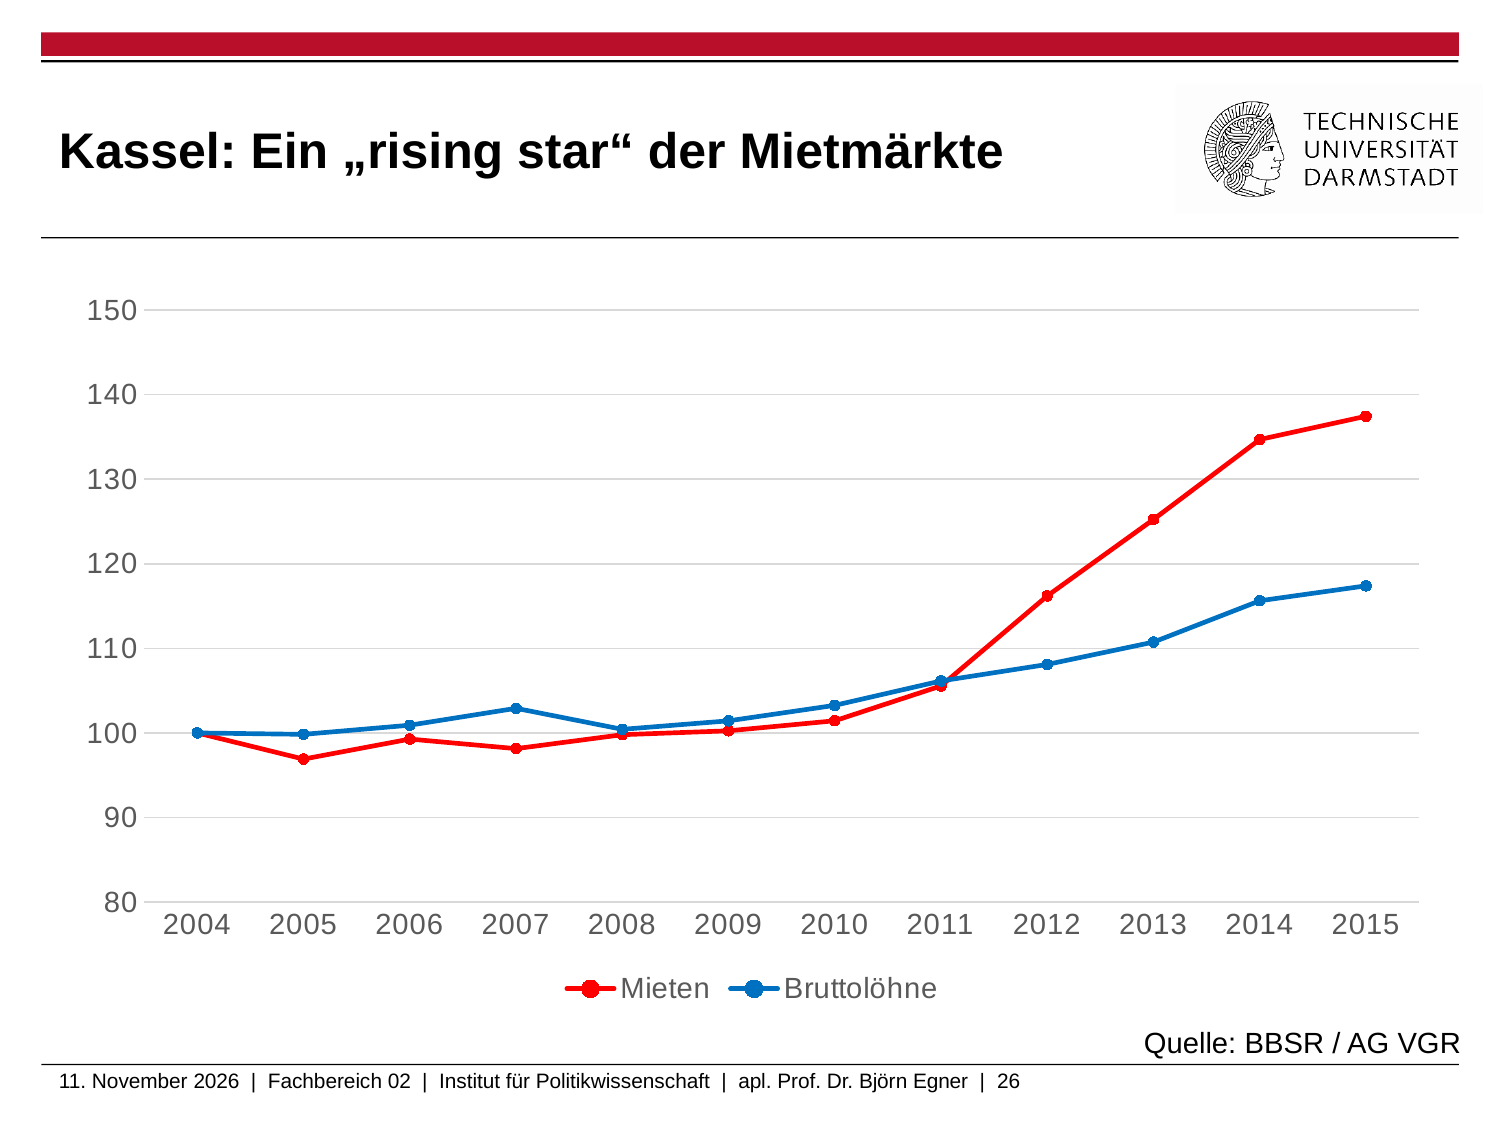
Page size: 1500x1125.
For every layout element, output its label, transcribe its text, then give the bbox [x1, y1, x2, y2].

footer 6. Februar 2020 | Fachbereich 02 | Institut für Politikwissenschaft | apl. Prof. Dr. Björn Egner | 26 [58, 1067, 1459, 1106]
title Kassel: Ein „rising star“ der Mietmärkte [58, 80, 1187, 218]
text_box Quelle: BBSR / AG VGR [1129, 1017, 1477, 1068]
chart [58, 278, 1447, 1012]
picture [1187, 84, 1483, 214]
